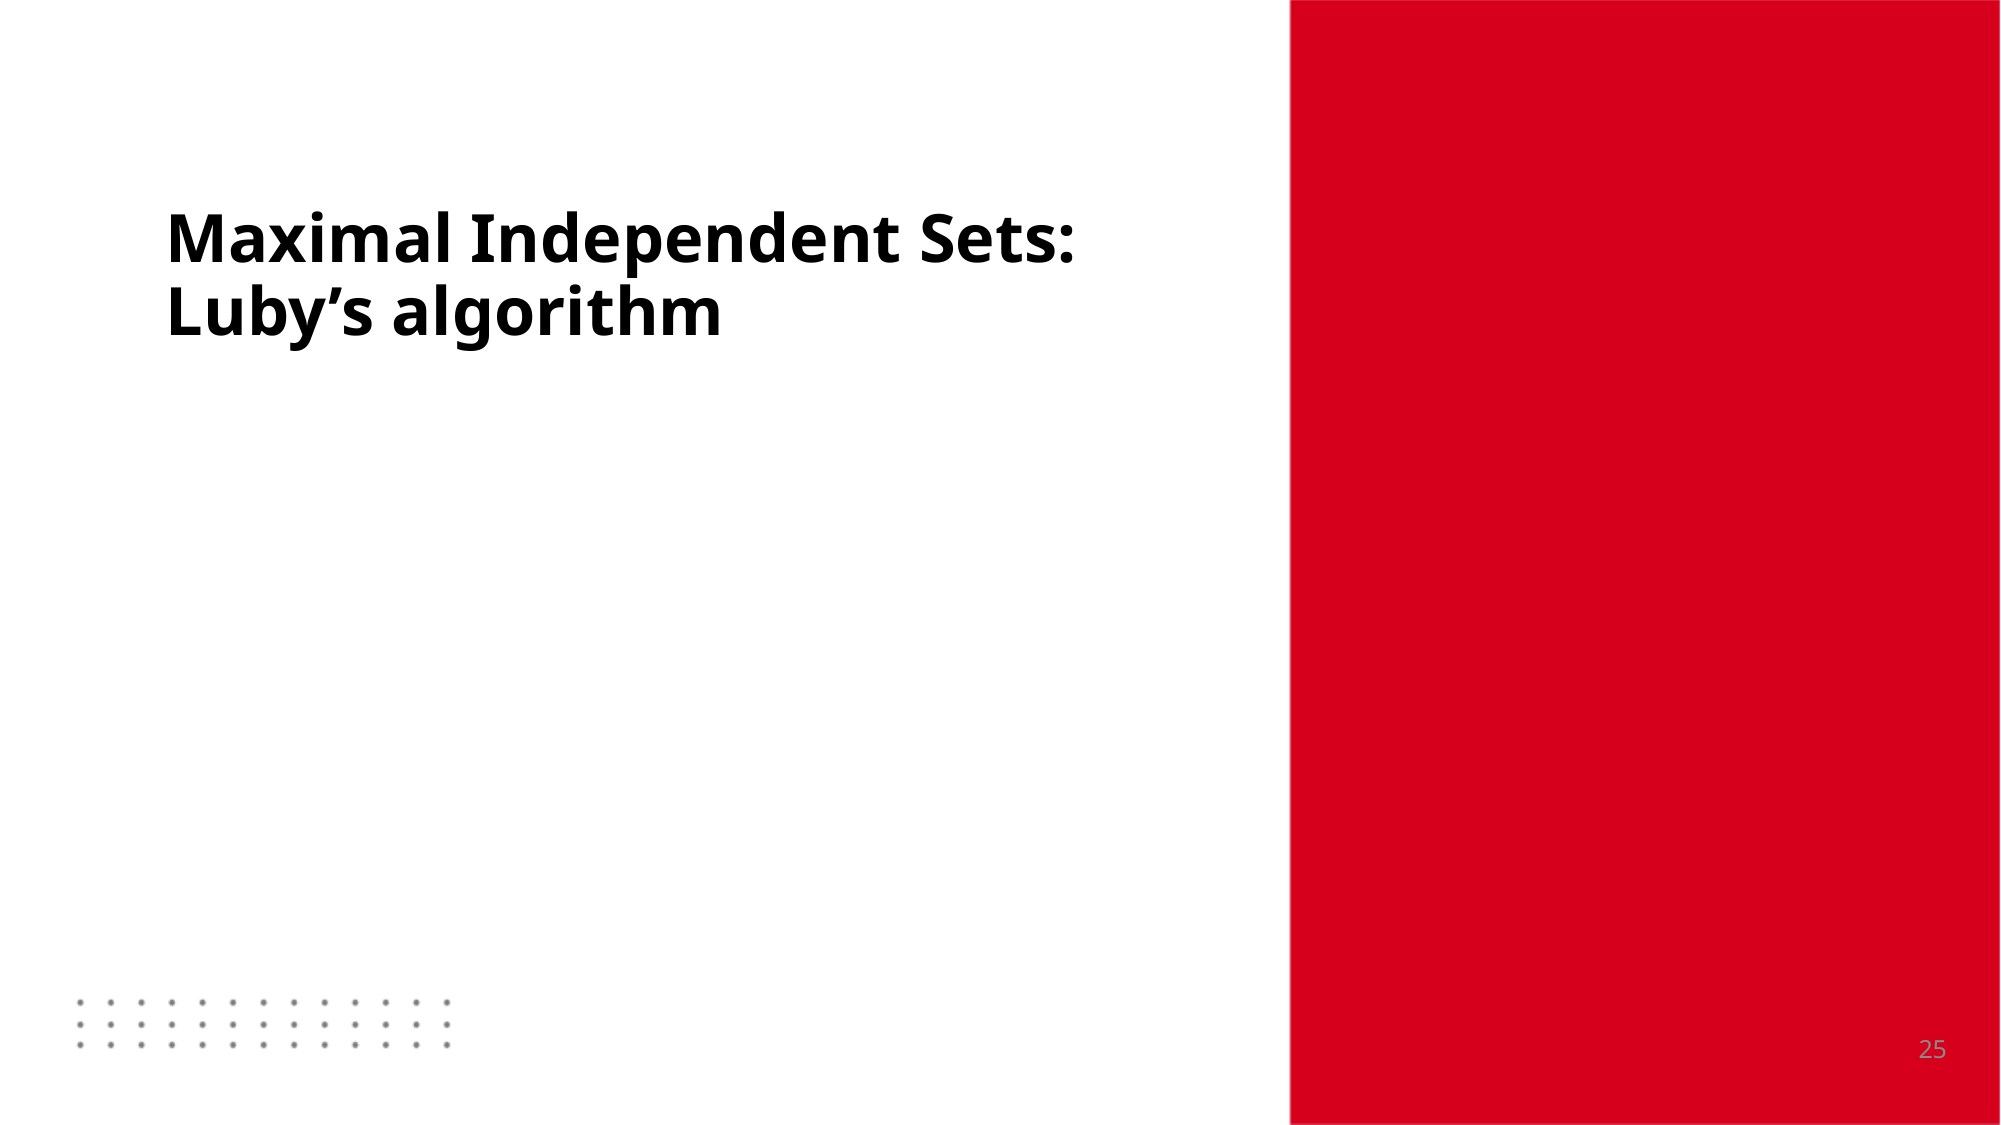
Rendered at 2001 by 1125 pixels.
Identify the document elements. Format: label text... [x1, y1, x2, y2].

slide_number 25 [1512, 1021, 1962, 1081]
picture [0, 0, 2001, 1125]
list Maximal Independent Sets: Luby’s algorithm [150, 197, 1110, 515]
